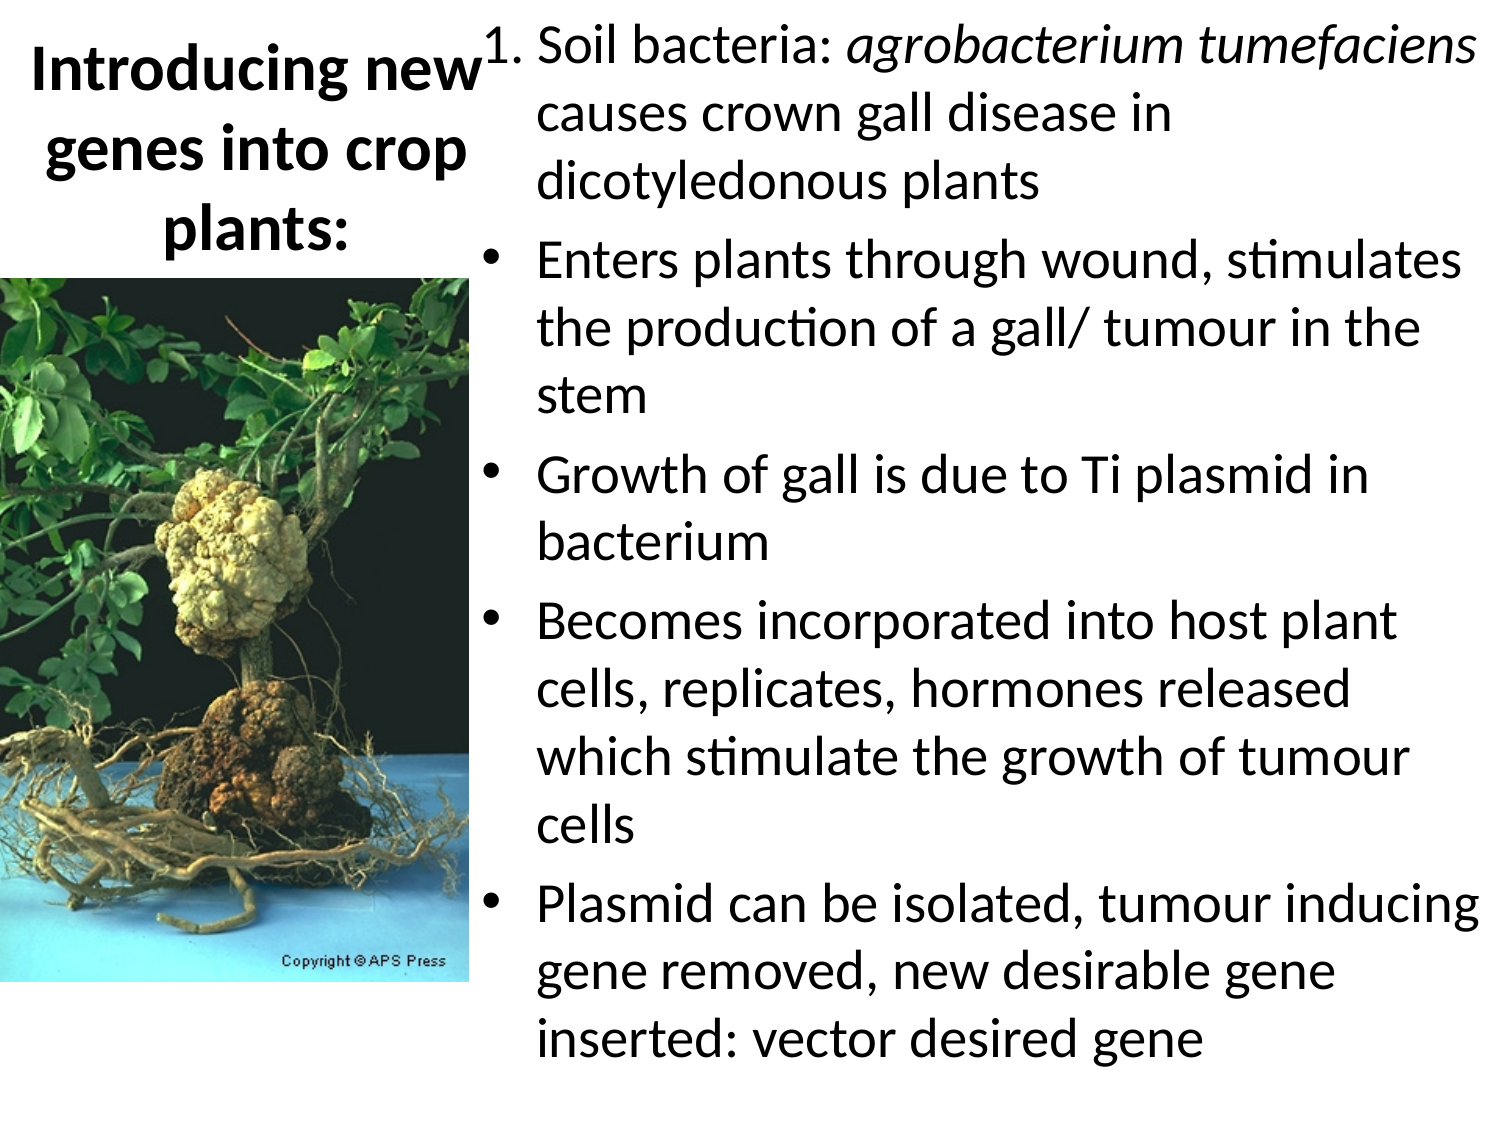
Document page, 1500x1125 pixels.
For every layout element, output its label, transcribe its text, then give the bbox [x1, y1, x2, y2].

picture [0, 278, 469, 983]
list 1. Soil bacteria: agrobacterium tumefaciens causes crown gall disease in dicotyledonous plants Enters plants through wound, stimulates the production of a gall/ tumour in the stem Growth of gall is due to Ti plasmid in bacterium Becomes incorporated into host plant cells, replicates, hormones released which stimulate the growth of tumour cells Plasmid can be isolated, tumour inducing gene removed, new desirable gene inserted: vector desired gene [466, 0, 1500, 1083]
title Introducing new genes into crop plants: [0, 0, 466, 277]
